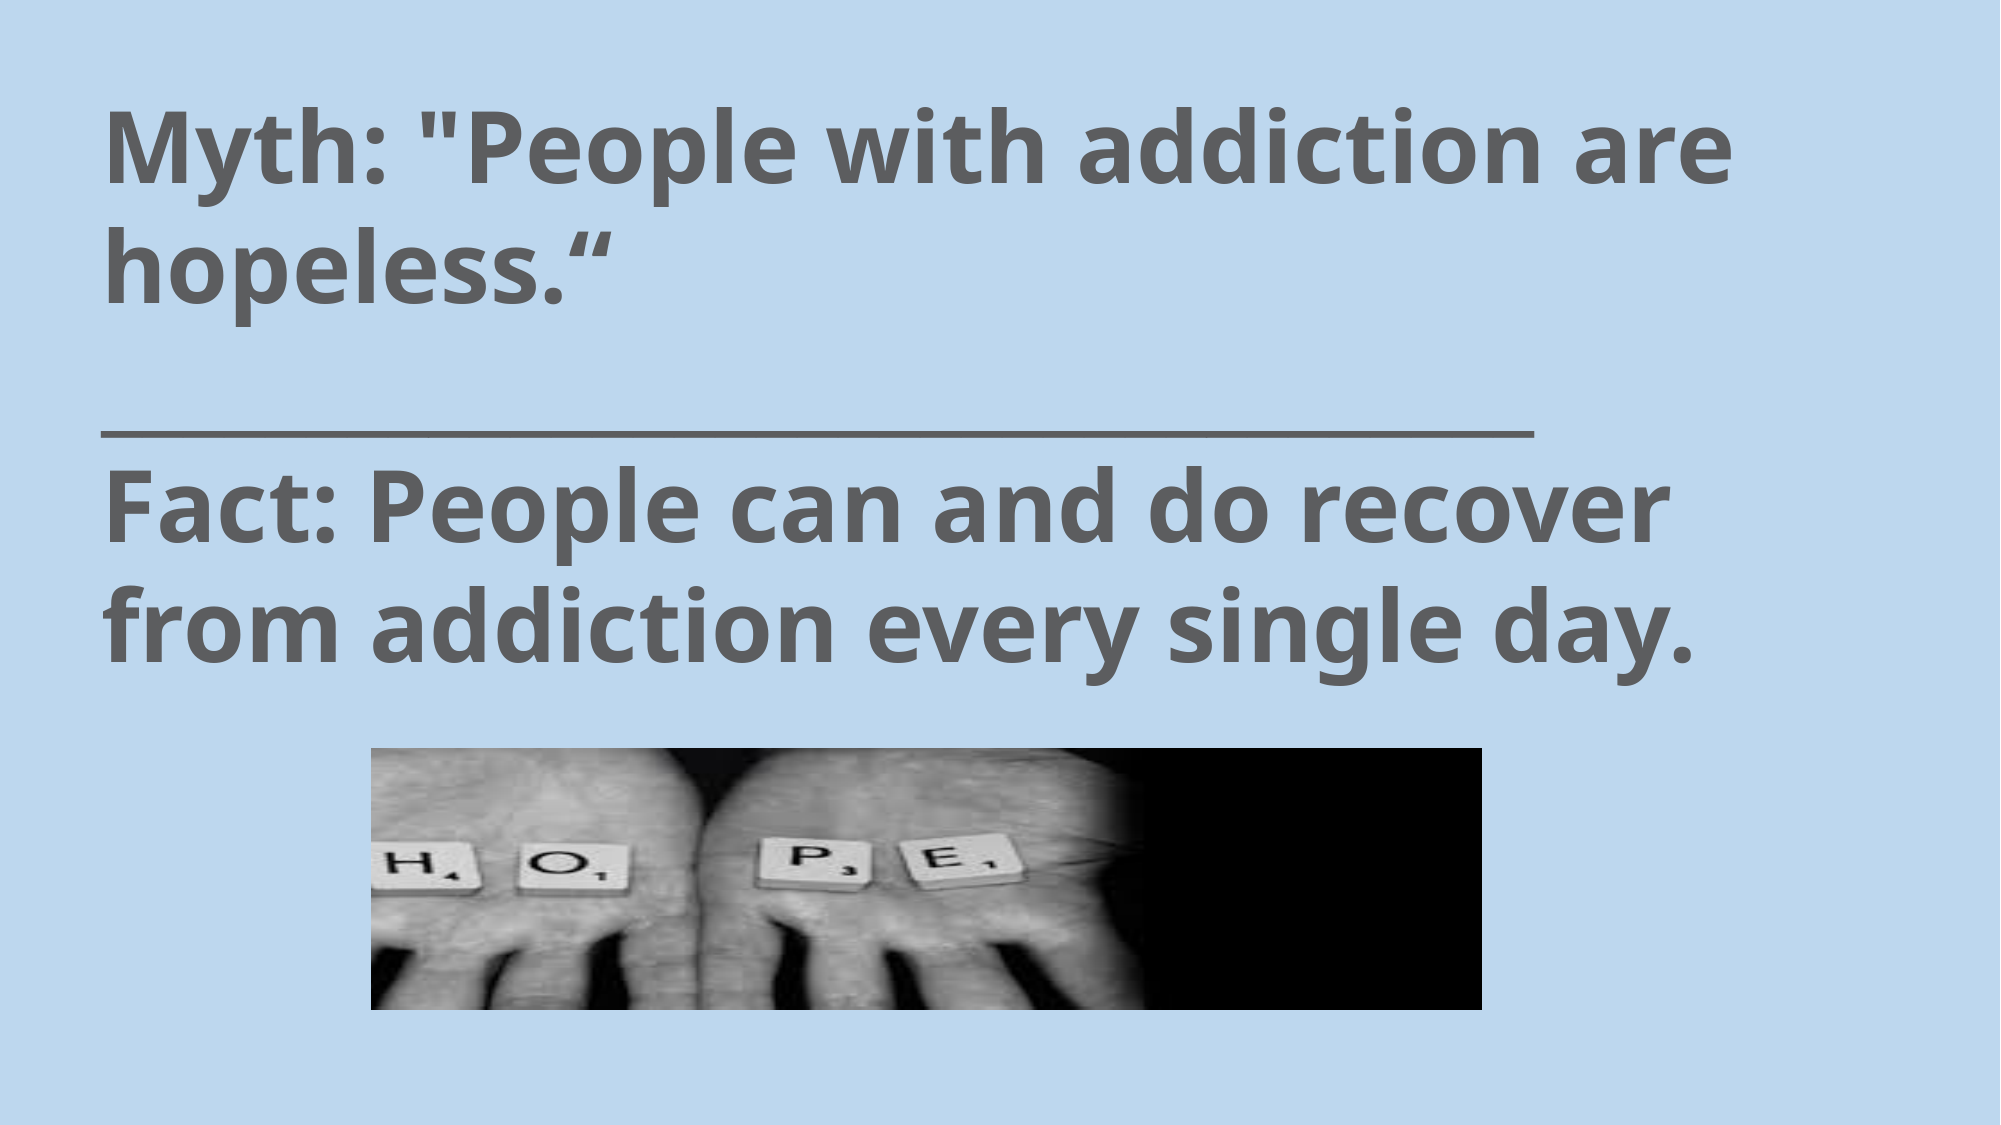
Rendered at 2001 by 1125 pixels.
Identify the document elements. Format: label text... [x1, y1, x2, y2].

text_box Myth: "People with addiction are hopeless.“ ___________________________________ Fact: People can and do recover from addiction every single day. [86, 75, 1902, 691]
picture [371, 748, 1482, 1010]
